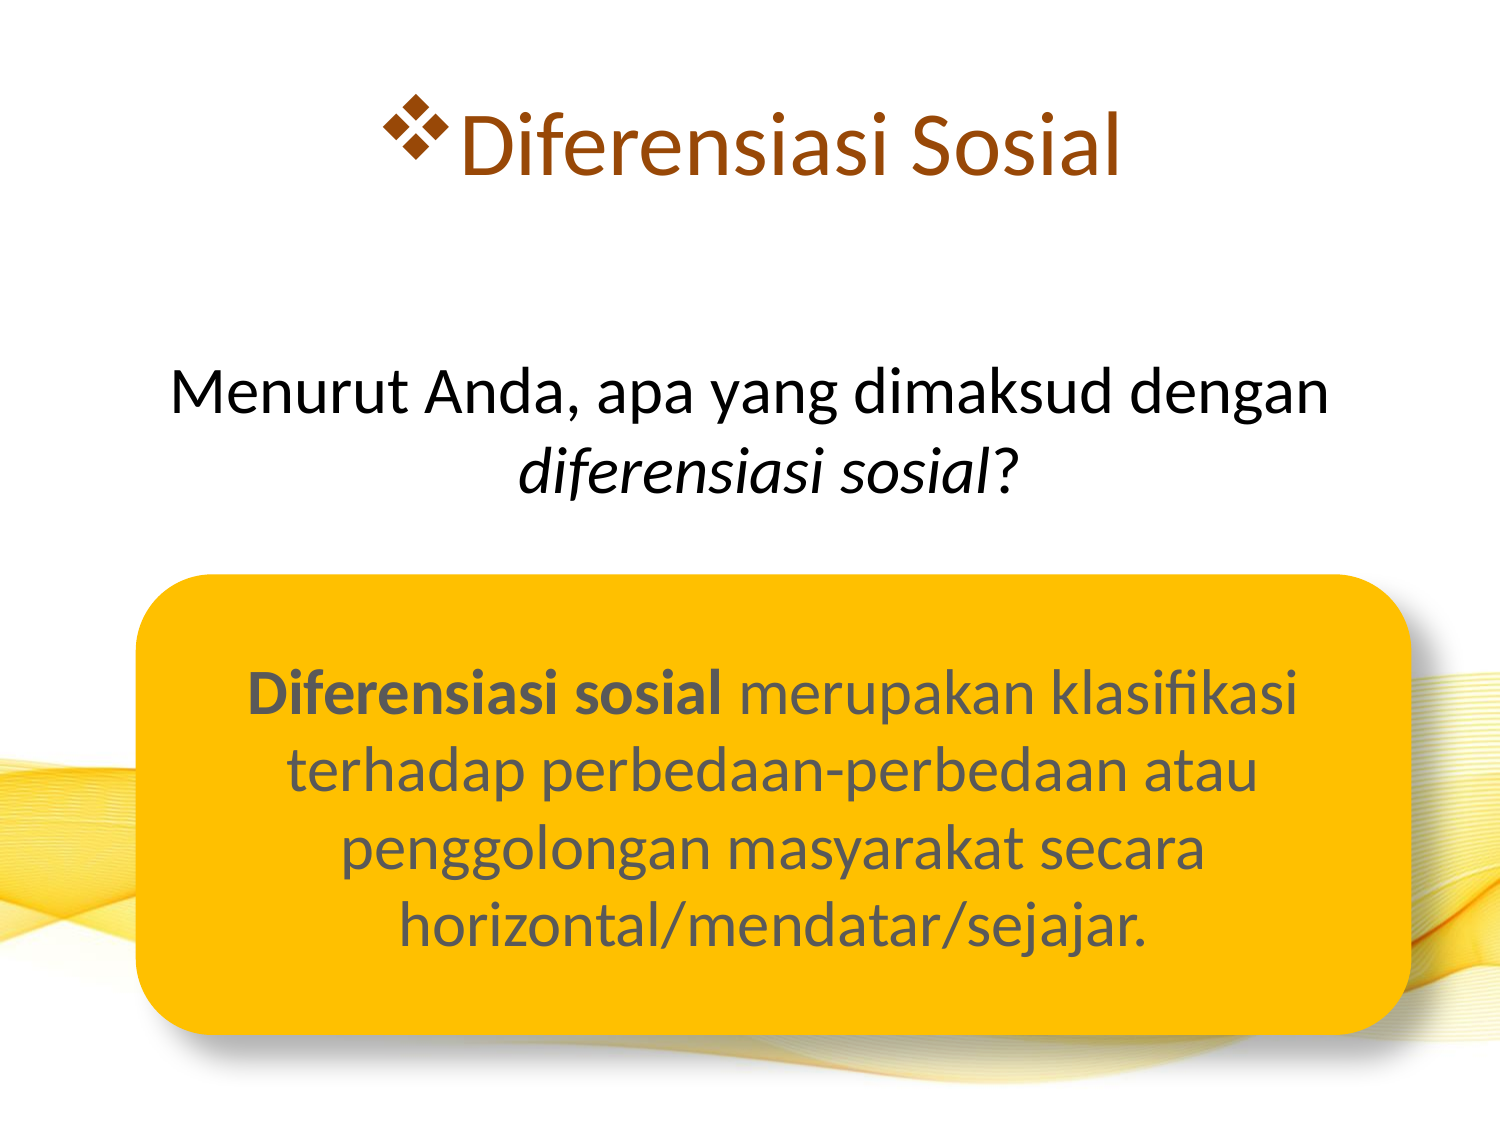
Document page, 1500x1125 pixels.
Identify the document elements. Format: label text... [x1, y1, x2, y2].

title Diferensiasi Sosial [75, 45, 1425, 233]
text_box Diferensiasi sosial merupakan klasifikasi terhadap perbedaan-perbedaan atau penggolongan masyarakat secara horizontal/mendatar/sejajar. [135, 574, 1412, 655]
picture [0, 656, 1500, 1125]
list Menurut Anda, apa yang dimaksud dengan diferensiasi sosial? [75, 339, 1425, 655]
